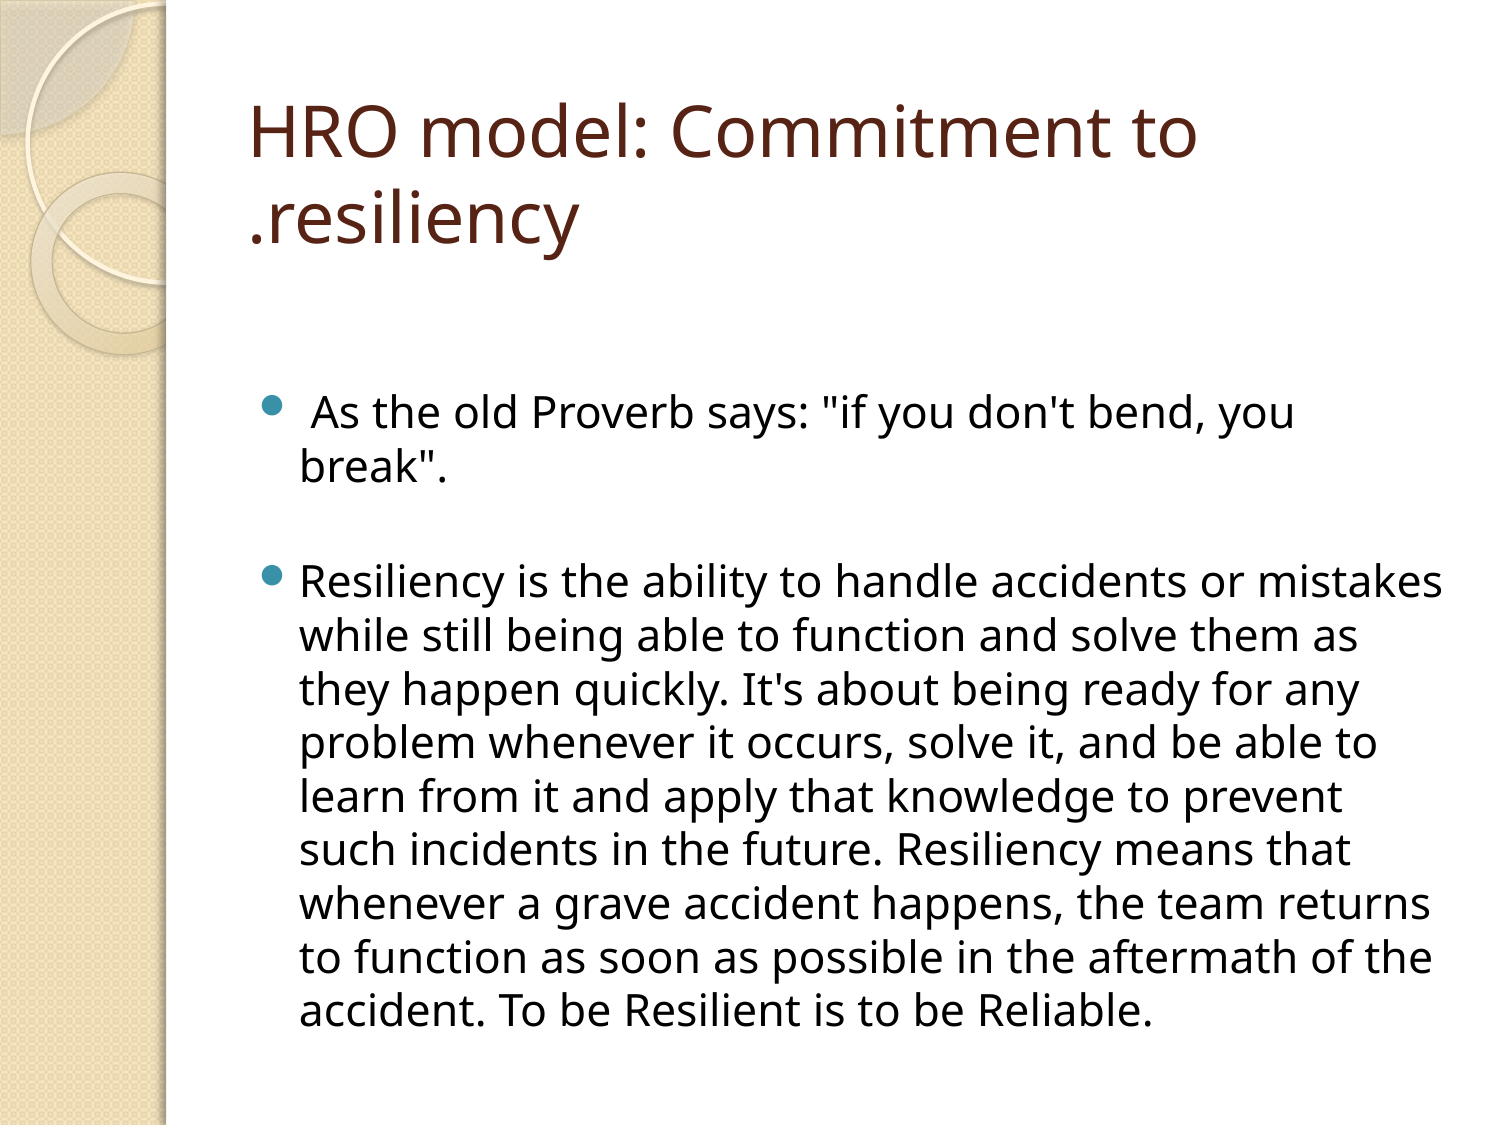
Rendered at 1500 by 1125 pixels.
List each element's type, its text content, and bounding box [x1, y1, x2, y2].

title HRO model: Commitment to resiliency. [232, 78, 1463, 266]
list As the old Proverb says: "if you don't bend, you break". Resiliency is the ability to handle accidents or mistakes while still being able to function and solve them as they happen quickly. It's about being ready for any problem whenever it occurs, solve it, and be able to learn from it and apply that knowledge to prevent such incidents in the future. Resiliency means that whenever a grave accident happens, the team returns to function as soon as possible in the aftermath of the accident. To be Resilient is to be Reliable. [232, 314, 1463, 1102]
